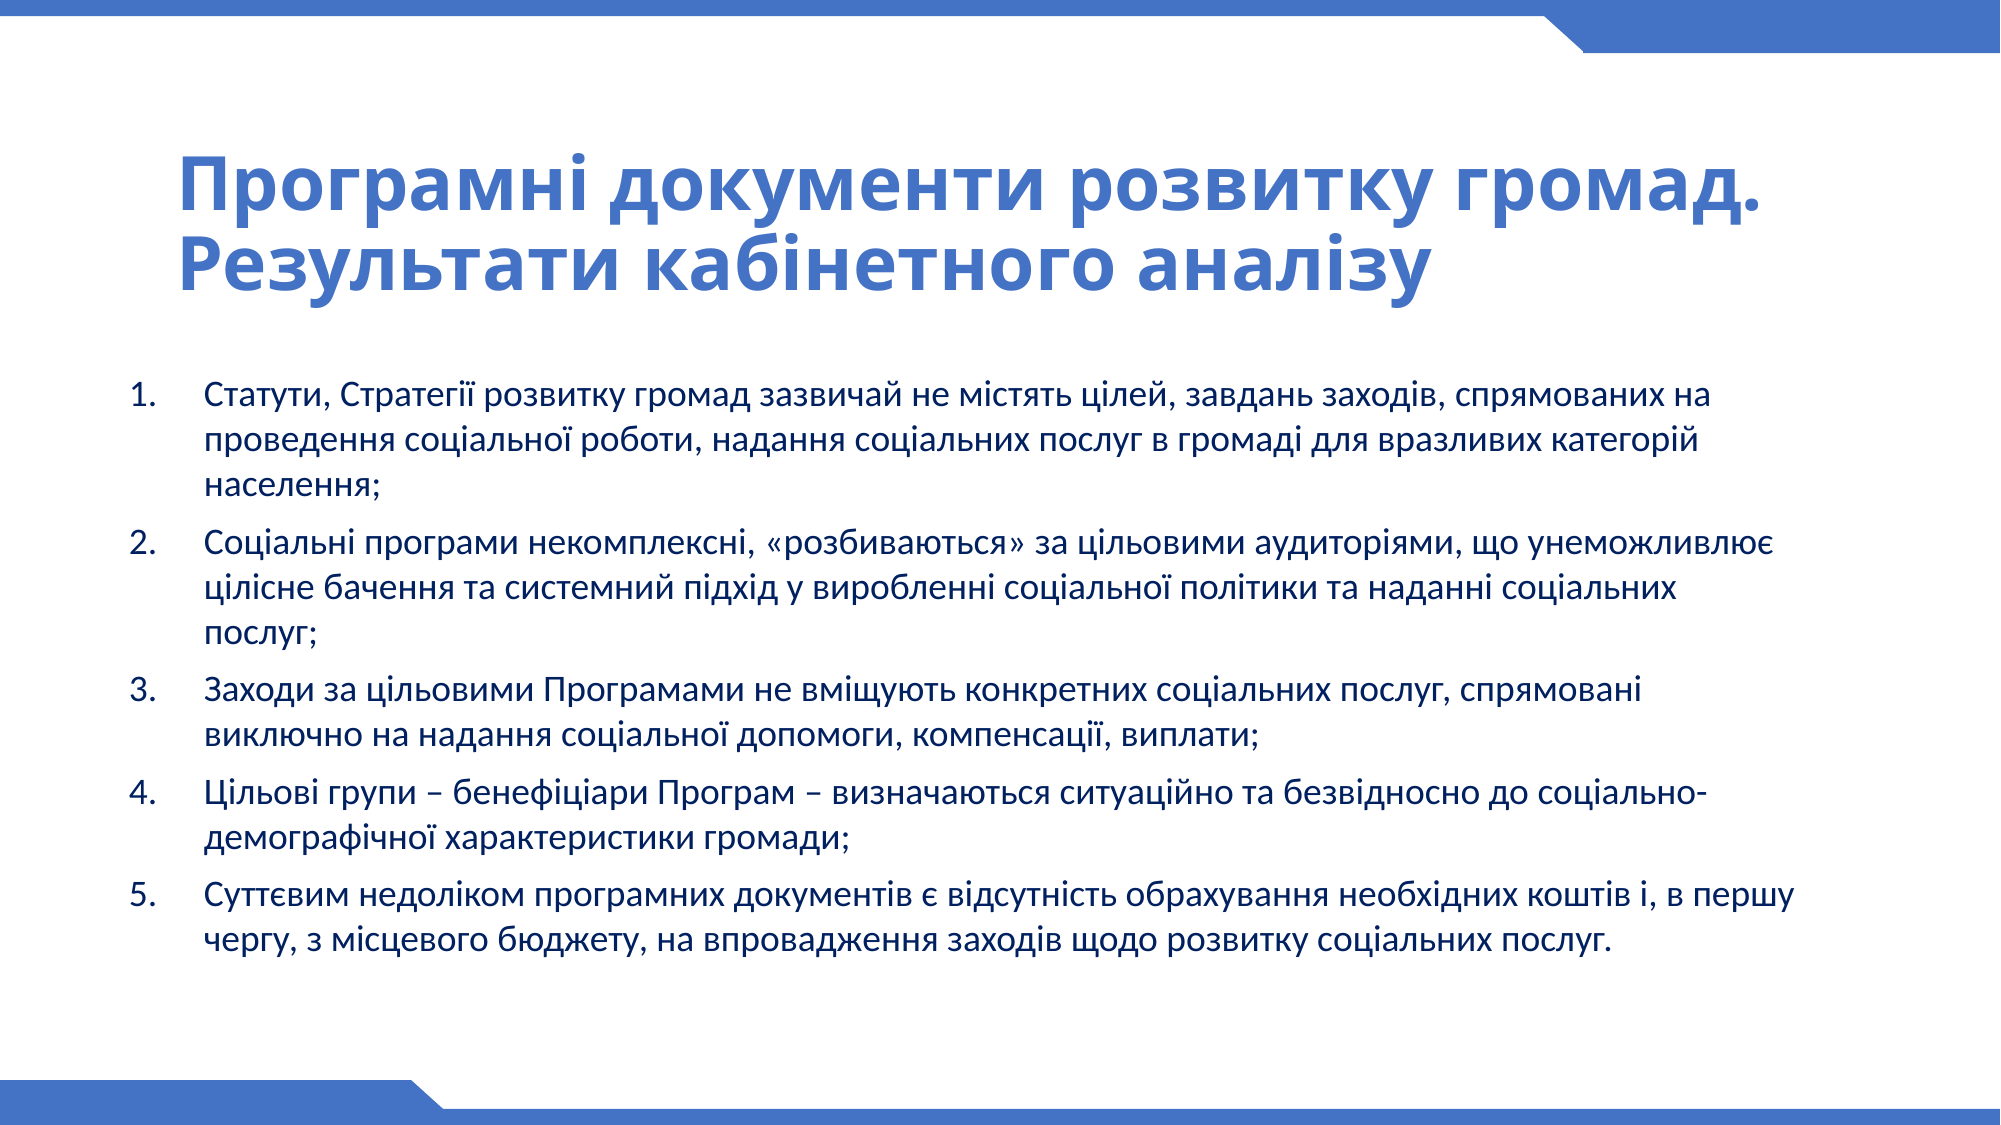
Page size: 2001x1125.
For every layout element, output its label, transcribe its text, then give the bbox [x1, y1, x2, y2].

title Програмні документи розвитку громад. Результати кабінетного аналізу [161, 66, 1887, 386]
list Статути, Стратегії розвитку громад зазвичай не містять цілей, завдань заходів, спрямованих на проведення соціальної роботи, надання соціальних послуг в громаді для вразливих категорій населення; Соціальні програми некомплексні, «розбиваються» за цільовими аудиторіями, що унеможливлює цілісне бачення та системний підхід у виробленні соціальної політики та наданні соціальних послуг; Заходи за цільовими Програмами не вміщують конкретних соціальних послуг, спрямовані виключно на надання соціальної допомоги, компенсації, виплати; Цільові групи – бенефіціари Програм – визначаються ситуаційно та безвідносно до соціально-демографічної характеристики громади; Суттєвим недоліком програмних документів є відсутність обрахування необхідних коштів і, в першу чергу, з місцевого бюджету, на впровадження заходів щодо розвитку соціальних послуг. [113, 361, 1816, 1076]
